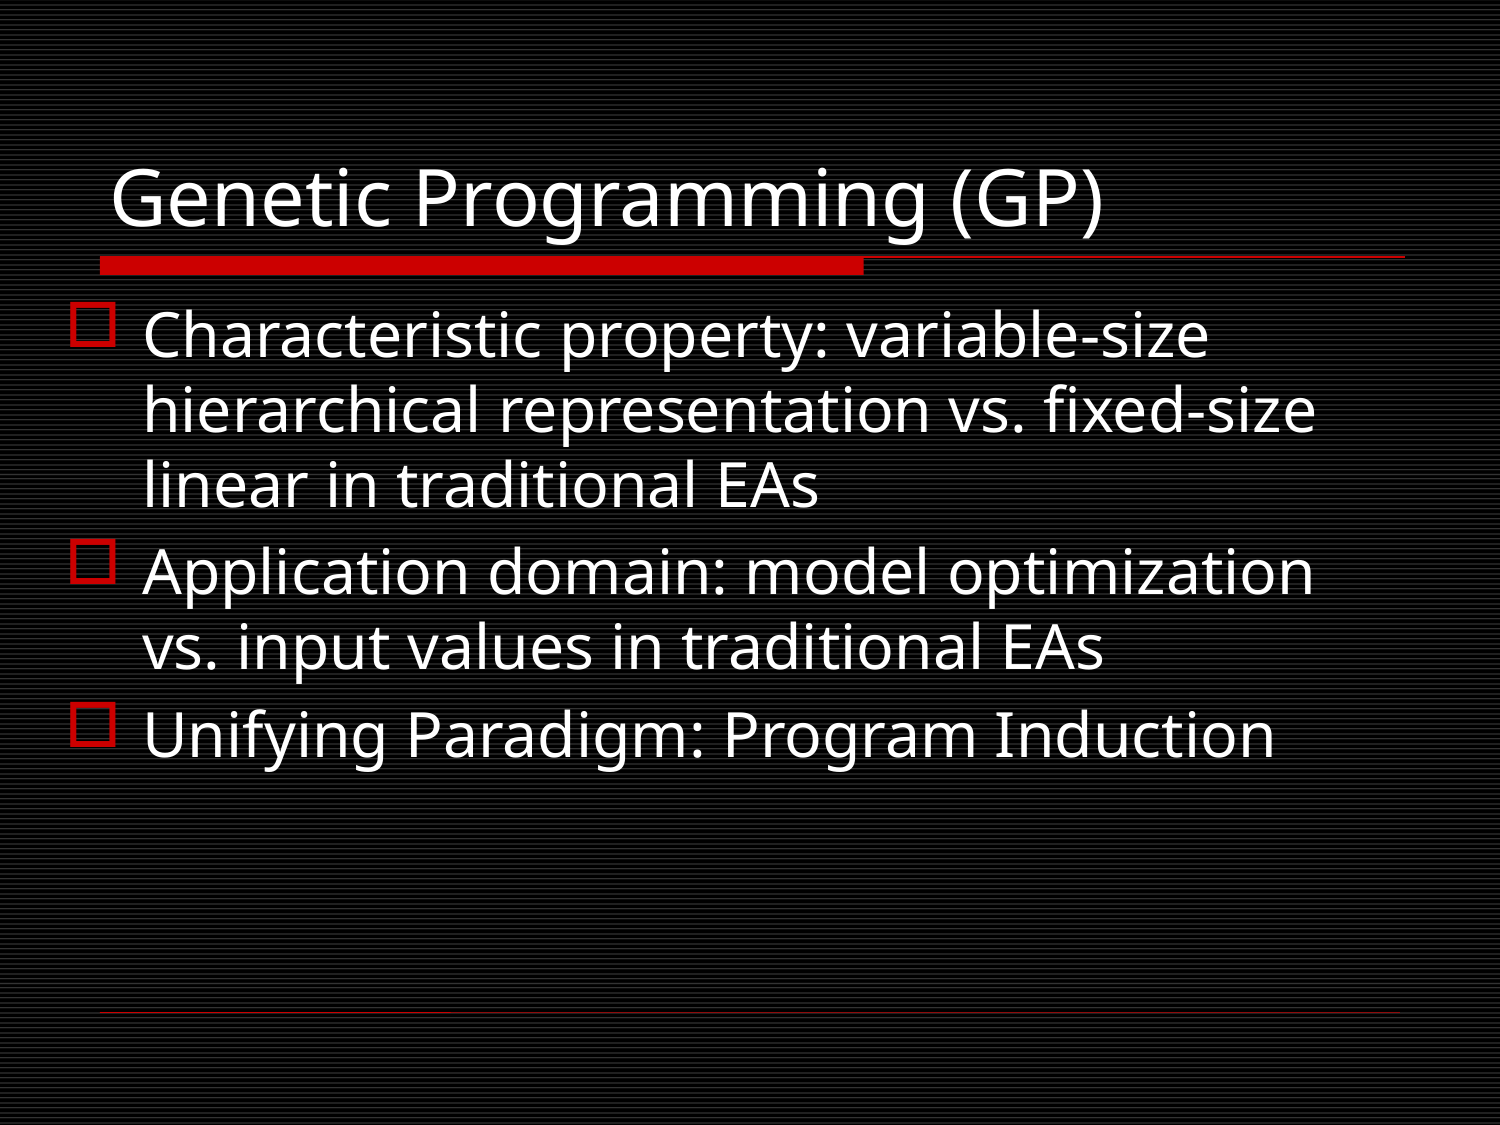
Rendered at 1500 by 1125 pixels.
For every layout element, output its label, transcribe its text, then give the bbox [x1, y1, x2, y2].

list Characteristic property: variable-size hierarchical representation vs. fixed-size linear in traditional EAs Application domain: model optimization vs. input values in traditional EAs Unifying Paradigm: Program Induction [50, 287, 1406, 988]
picture [0, 0, 1500, 1125]
title Genetic Programming (GP) [94, 50, 1407, 250]
